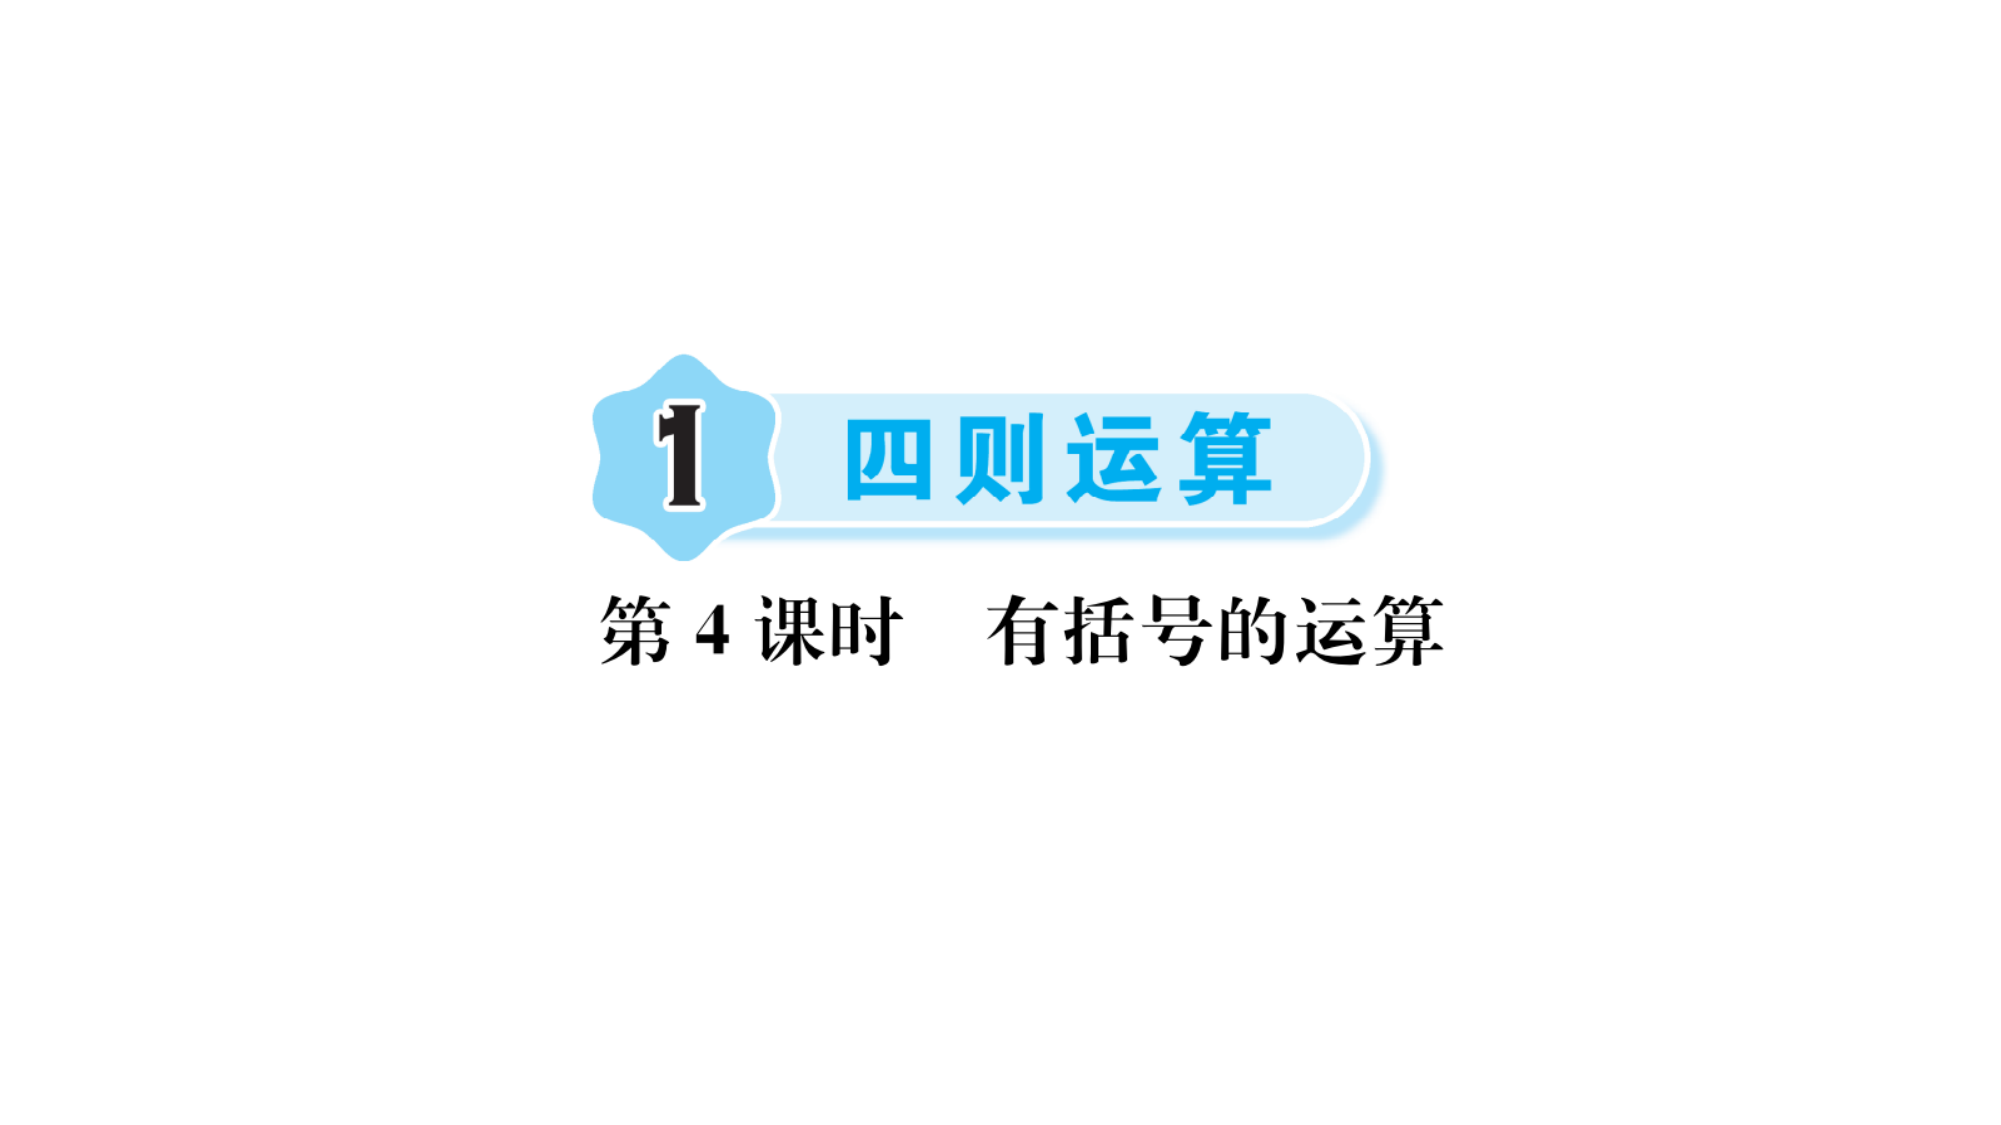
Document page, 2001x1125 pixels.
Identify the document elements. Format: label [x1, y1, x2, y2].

picture [569, 337, 1454, 681]
